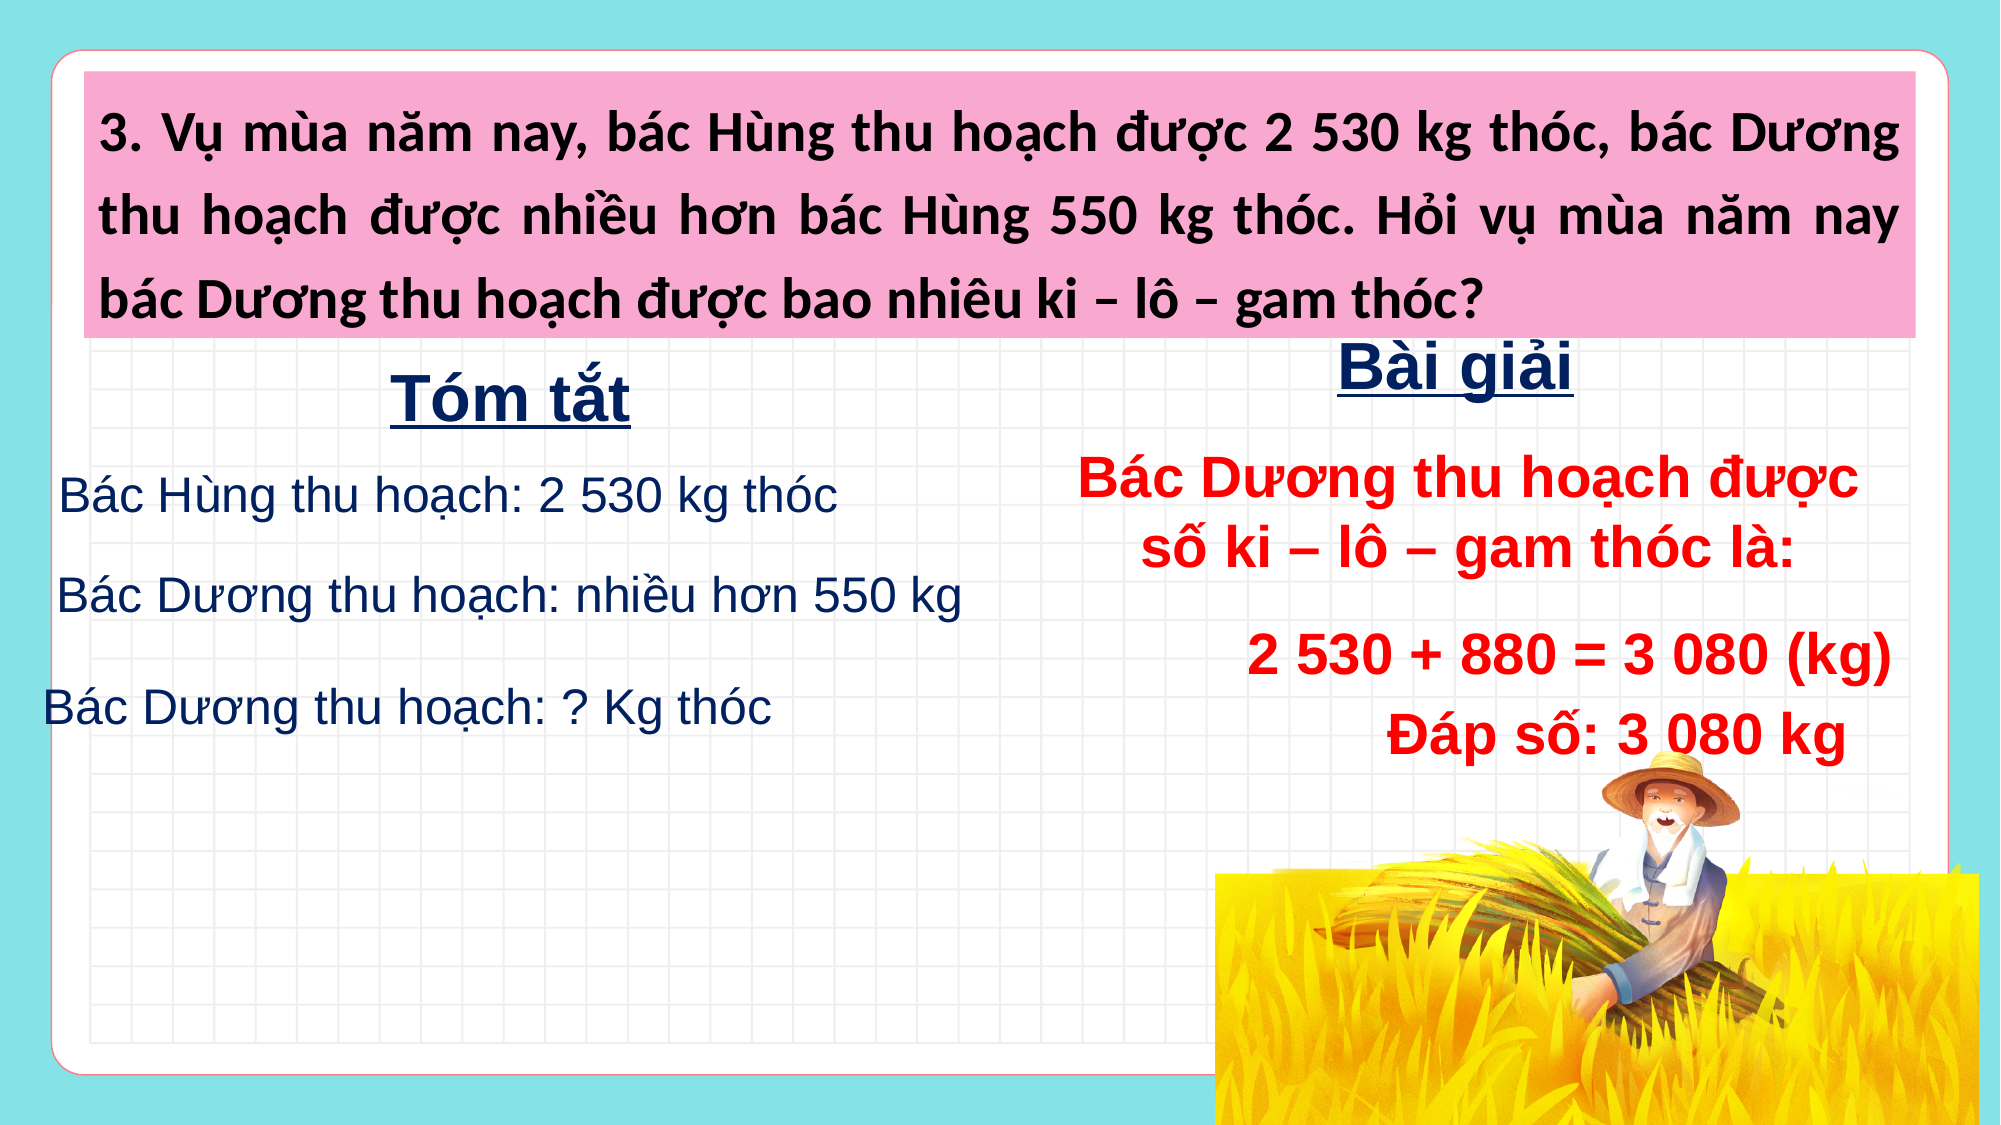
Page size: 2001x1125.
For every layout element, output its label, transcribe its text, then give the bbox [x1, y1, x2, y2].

text_box Bác Dương thu hoạch được số ki – lô – gam thóc là: [1021, 432, 1917, 587]
text_box Bác Dương thu hoạch: ? Kg thóc [0, 666, 1022, 742]
text_box 2 530 + 880 = 3 080 (kg) [1141, 608, 2000, 689]
text_box Bài giải [1238, 316, 1673, 411]
text_box Bác Hùng thu hoạch: 2 530 kg thóc [0, 455, 999, 531]
text_box Bác Dương thu hoạch: nhiều hơn 550 kg [0, 555, 1125, 630]
text_box Tóm tắt [293, 347, 728, 443]
text_box 3. Vụ mùa năm nay, bác Hùng thu hoạch được 2 530 kg thóc, bác Dương thu hoạch được nhiều hơn bác Hùng 550 kg thóc. Hỏi vụ mùa năm nay bác Dương thu hoạch được bao nhiêu ki – lô – gam thóc? [84, 71, 1916, 338]
text_box Đáp số: 3 080 kg [1116, 689, 2000, 774]
picture [1214, 731, 1979, 1125]
